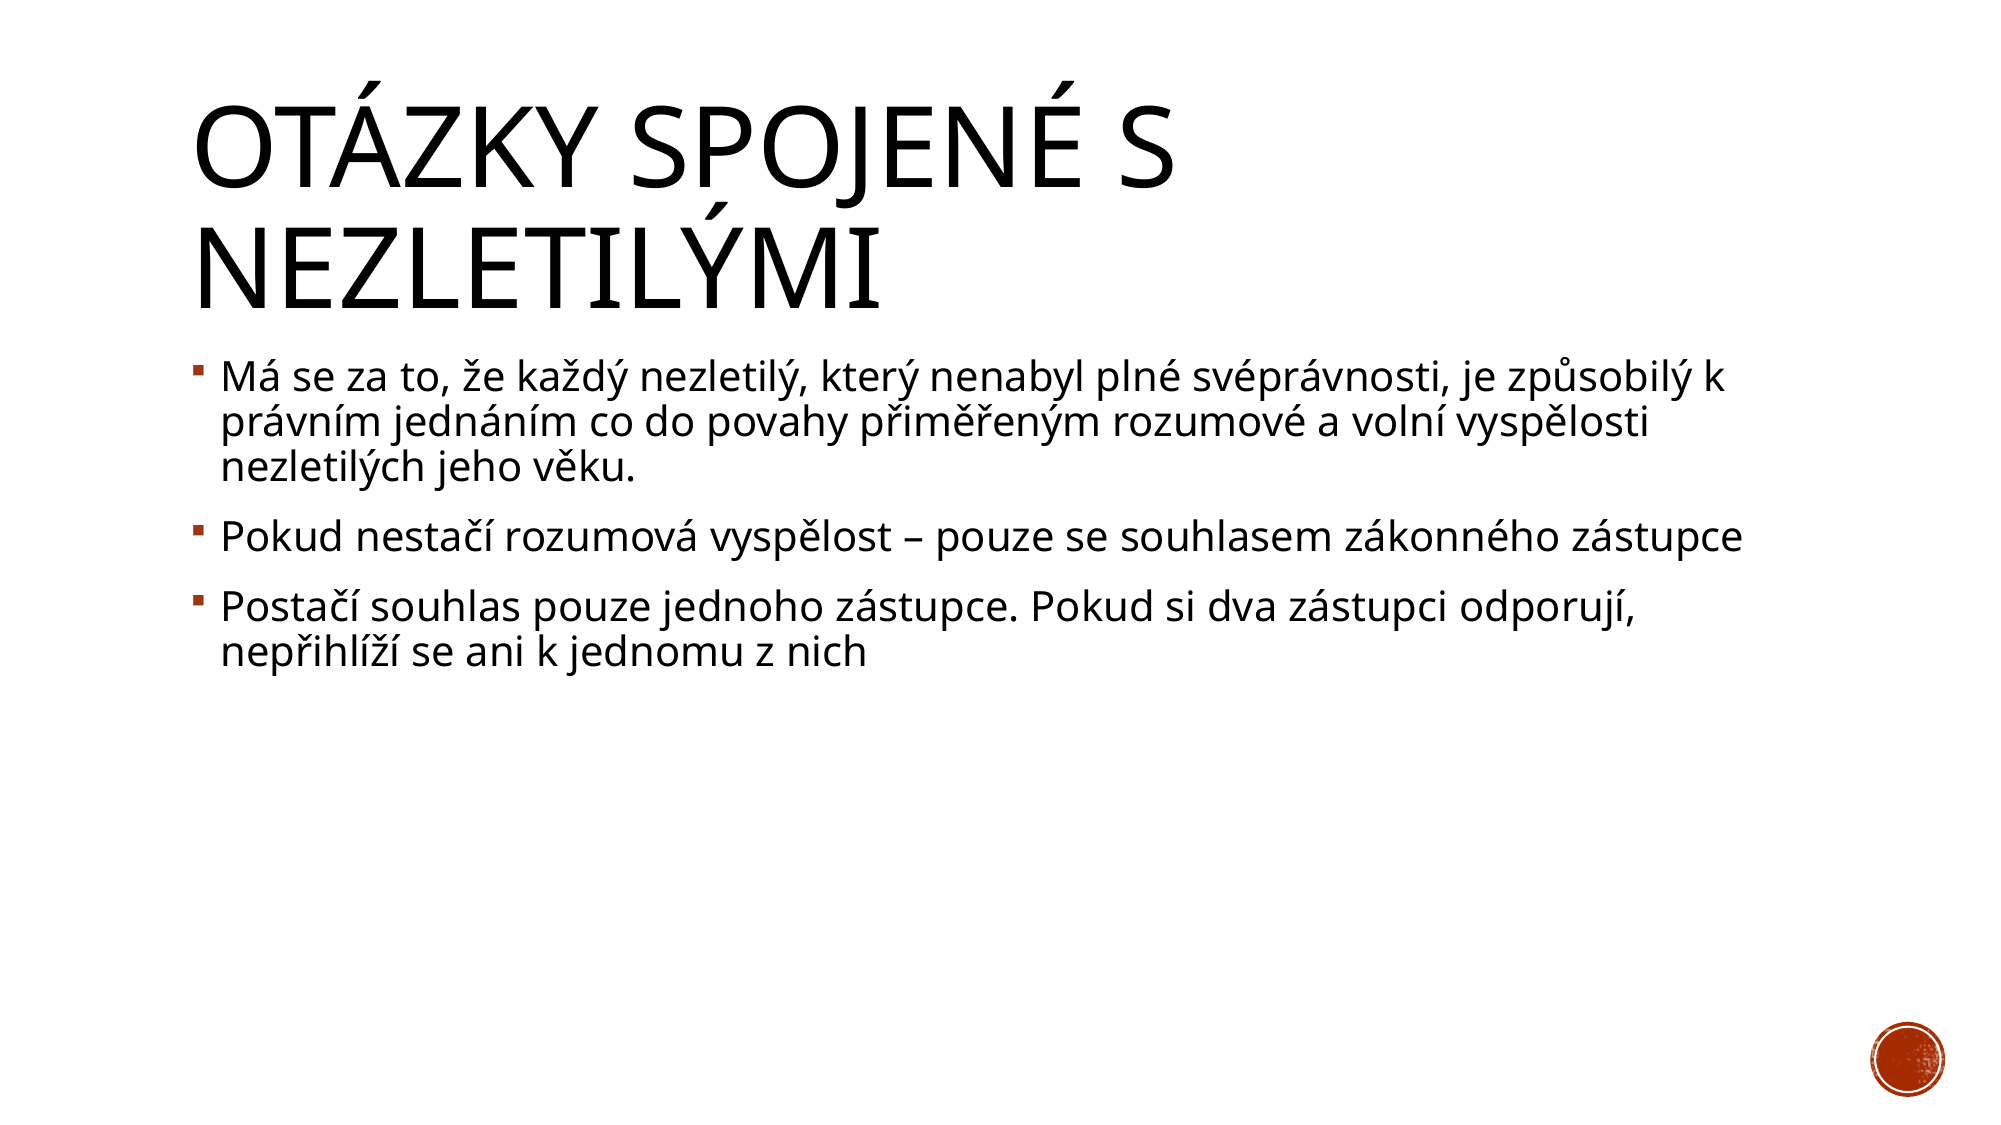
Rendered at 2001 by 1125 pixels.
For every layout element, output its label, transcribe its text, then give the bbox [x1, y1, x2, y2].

list Má se za to, že každý nezletilý, který nenabyl plné svéprávnosti, je způsobilý k právním jednáním co do povahy přiměřeným rozumové a volní vyspělosti nezletilých jeho věku. Pokud nestačí rozumová vyspělost – pouze se souhlasem zákonného zástupce Postačí souhlas pouze jednoho zástupce. Pokud si dva zástupci odporují, nepřihlíží se ani k jednomu z nich [175, 348, 1826, 1013]
title Otázky spojené s nezletilými [175, 79, 1826, 344]
